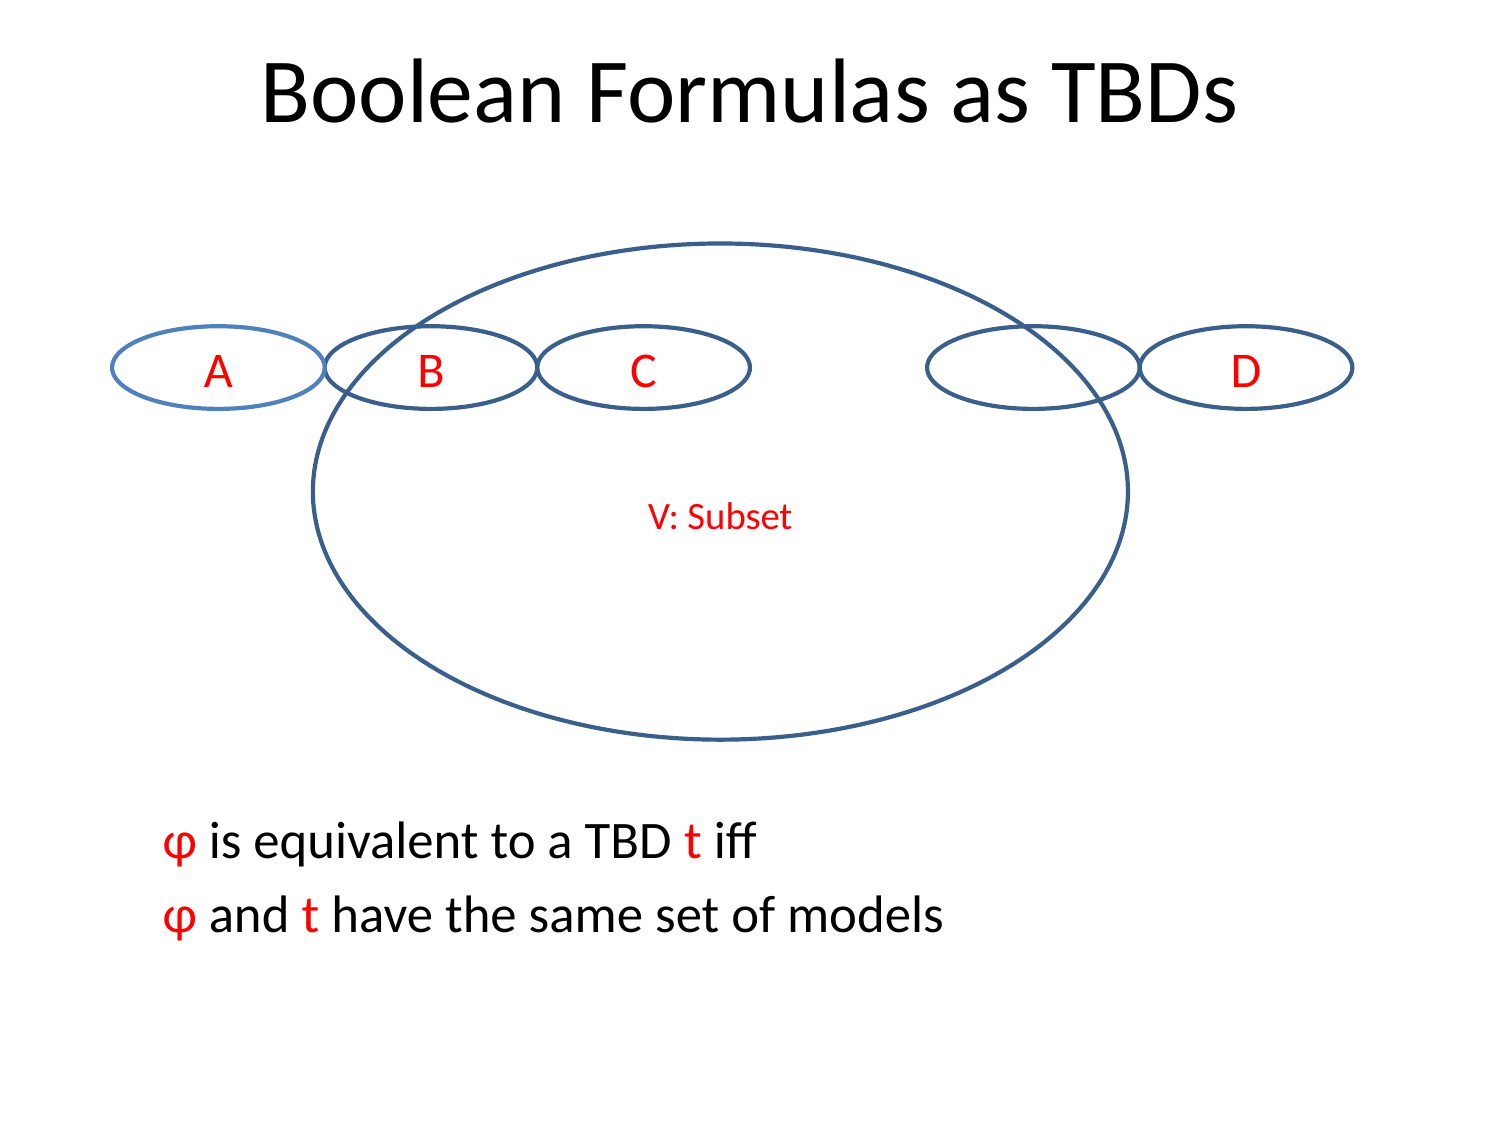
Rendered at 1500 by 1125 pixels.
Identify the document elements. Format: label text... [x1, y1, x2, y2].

text_box [1027, 324, 1140, 401]
text_box V: Subset [310, 241, 1131, 742]
text_box D [1137, 324, 1355, 411]
list φ is equivalent to a TBD t iff φ and t have the same set of models [147, 798, 1388, 953]
text_box B [325, 324, 414, 394]
text_box A [109, 324, 327, 411]
title Boolean Formulas as TBDs [75, 0, 1425, 173]
